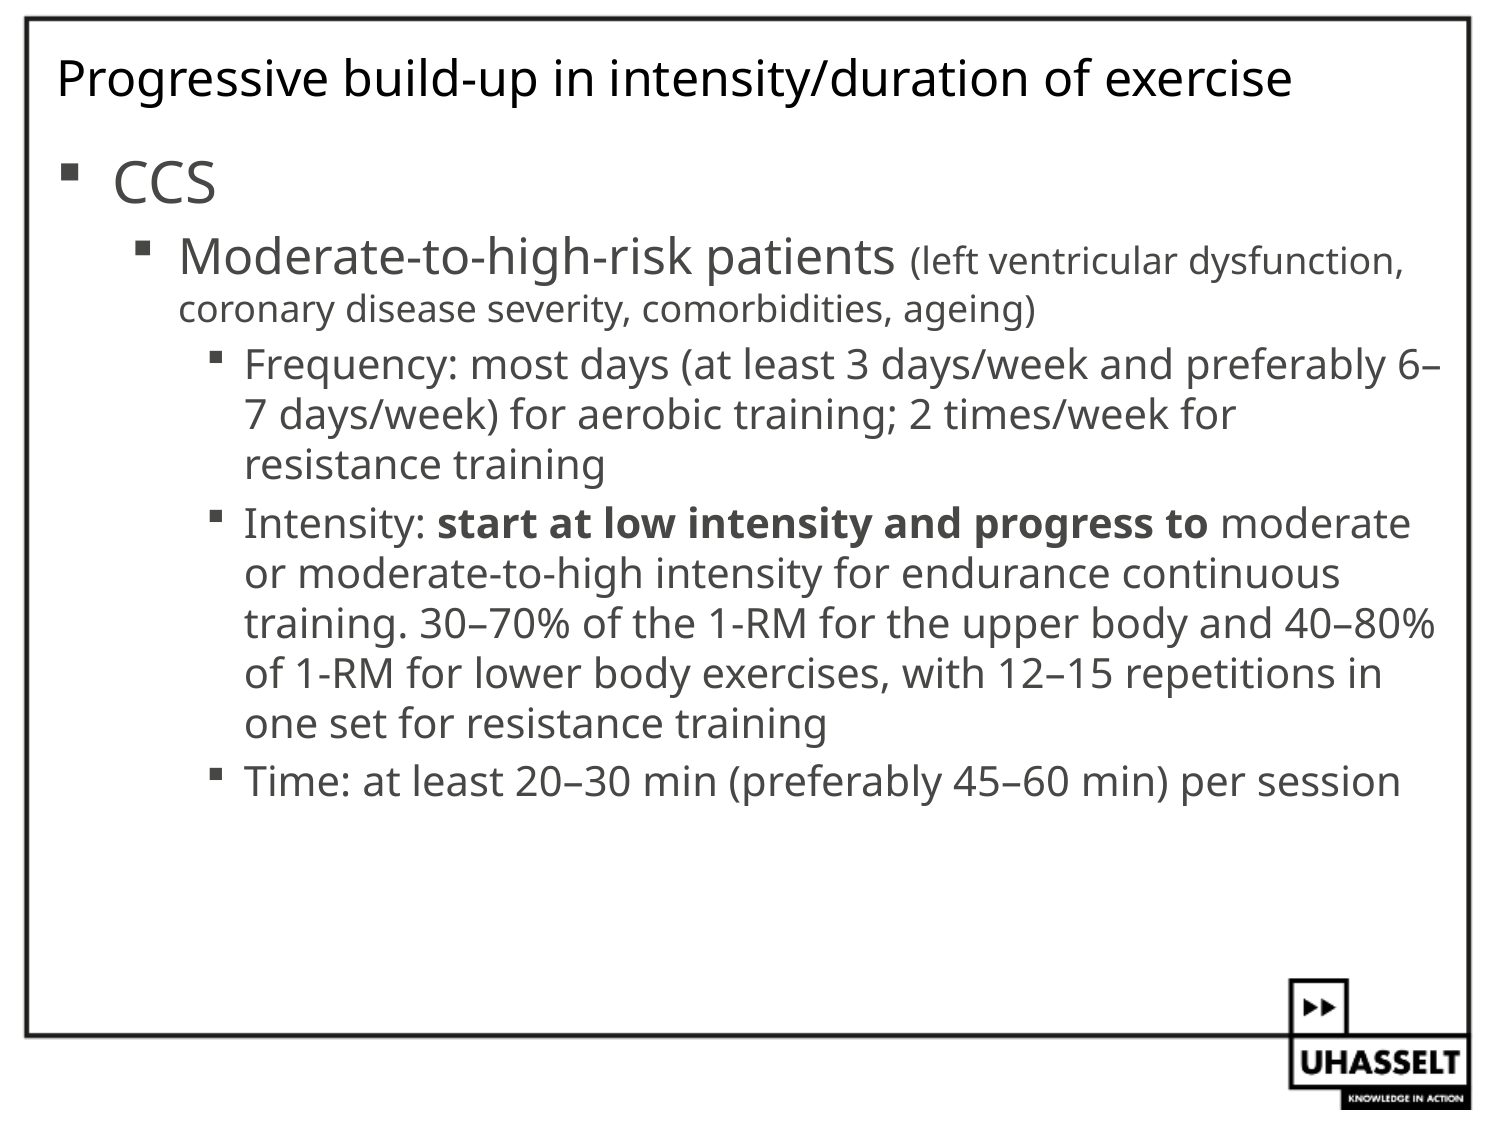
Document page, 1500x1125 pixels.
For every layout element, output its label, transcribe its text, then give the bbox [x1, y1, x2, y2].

list CCS Moderate-to-high-risk patients (left ventricular dysfunction, coronary disease severity, comorbidities, ageing) Frequency: most days (at least 3 days/week and preferably 6–7 days/week) for aerobic training; 2 times/week for resistance training Intensity: start at low intensity and progress to moderate or moderate-to-high intensity for endurance continuous training. 30–70% of the 1-RM for the upper body and 40–80% of 1-RM for lower body exercises, with 12–15 repetitions in one set for resistance training Time: at least 20–30 min (preferably 45–60 min) per session [41, 137, 1459, 965]
title Progressive build-up in intensity/duration of exercise [41, 30, 1459, 122]
picture [20, 12, 1476, 1110]
